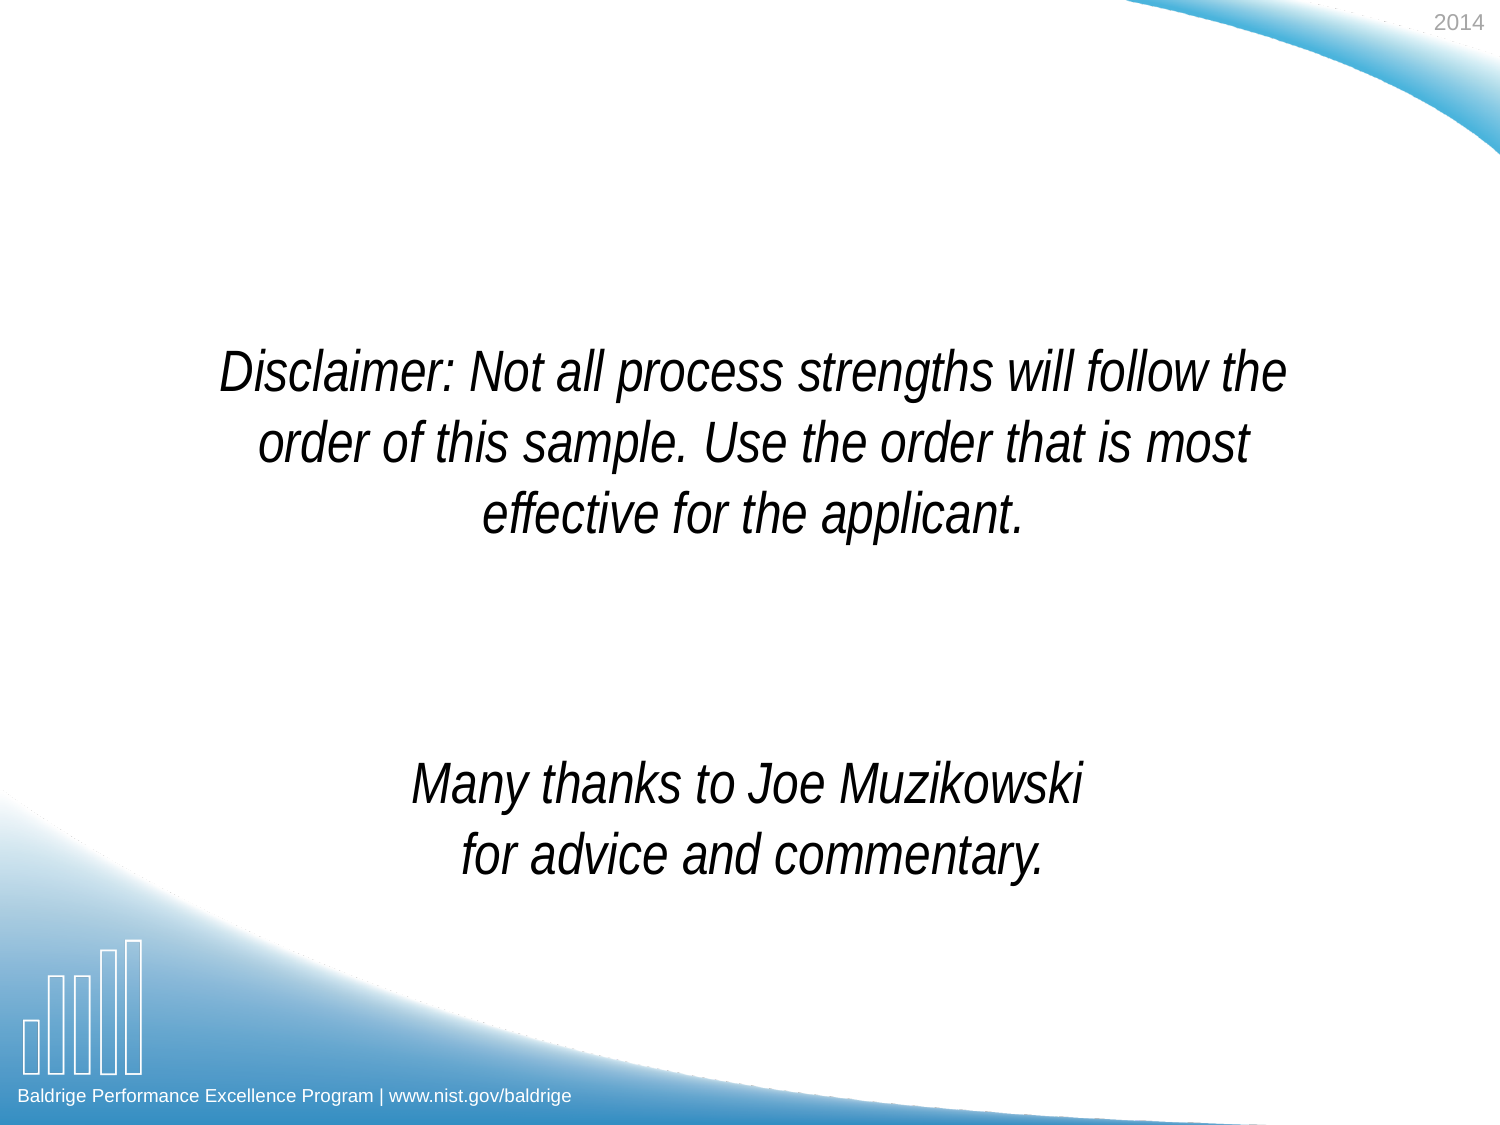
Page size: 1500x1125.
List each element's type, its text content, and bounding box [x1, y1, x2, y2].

text_box Disclaimer: Not all process strengths will follow the order of this sample. Use the order that is most effective for the applicant. Many thanks to Joe Muzikowski for advice and commentary. [150, 324, 1359, 900]
picture [1088, 0, 1500, 177]
picture [0, 784, 1500, 1125]
